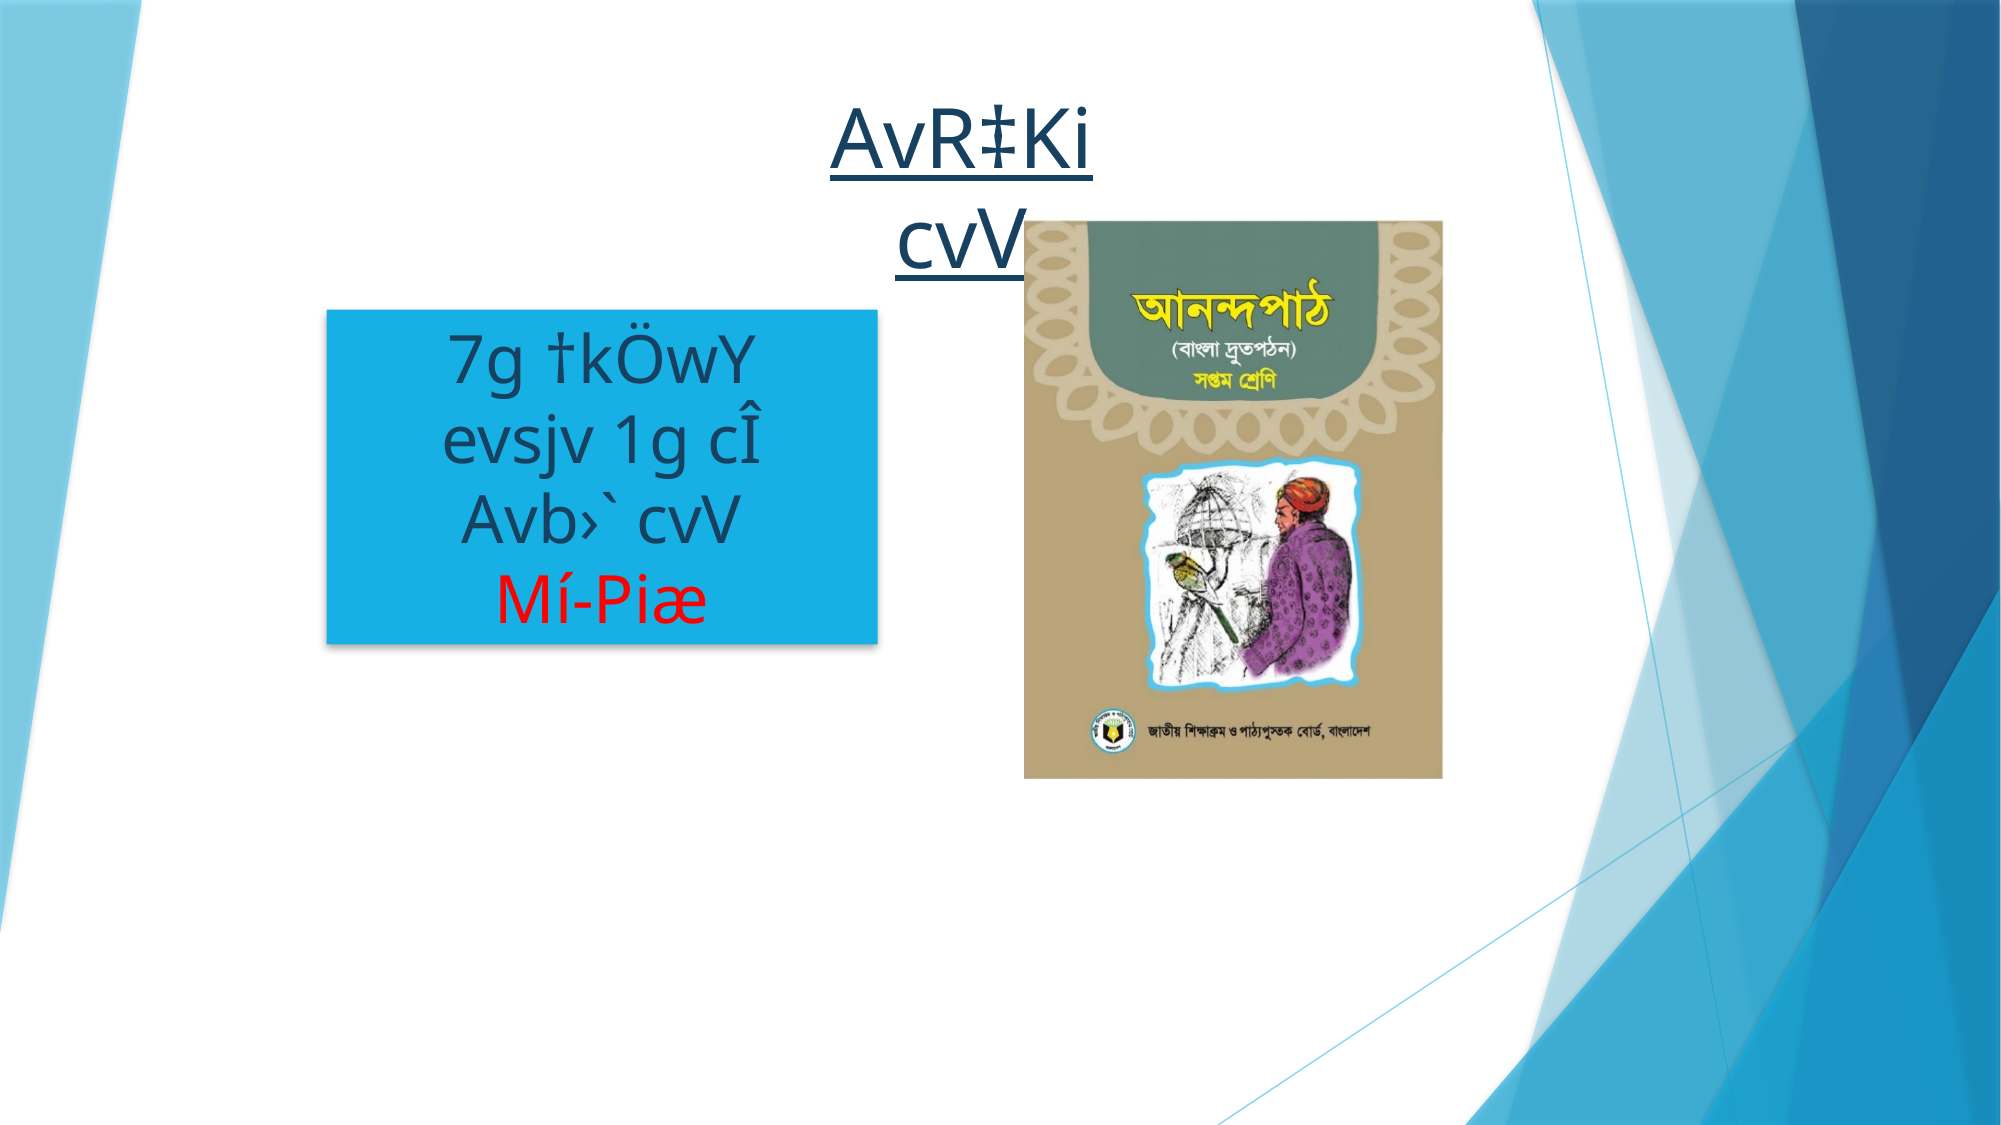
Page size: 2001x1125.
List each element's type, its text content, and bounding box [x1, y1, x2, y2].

text_box AvR‡Ki cvV [754, 77, 1169, 293]
text_box 7g †kÖwY evsjv 1g cÎ Avb›` cvV Mí-Piæ [326, 309, 878, 645]
picture [1024, 215, 1446, 780]
